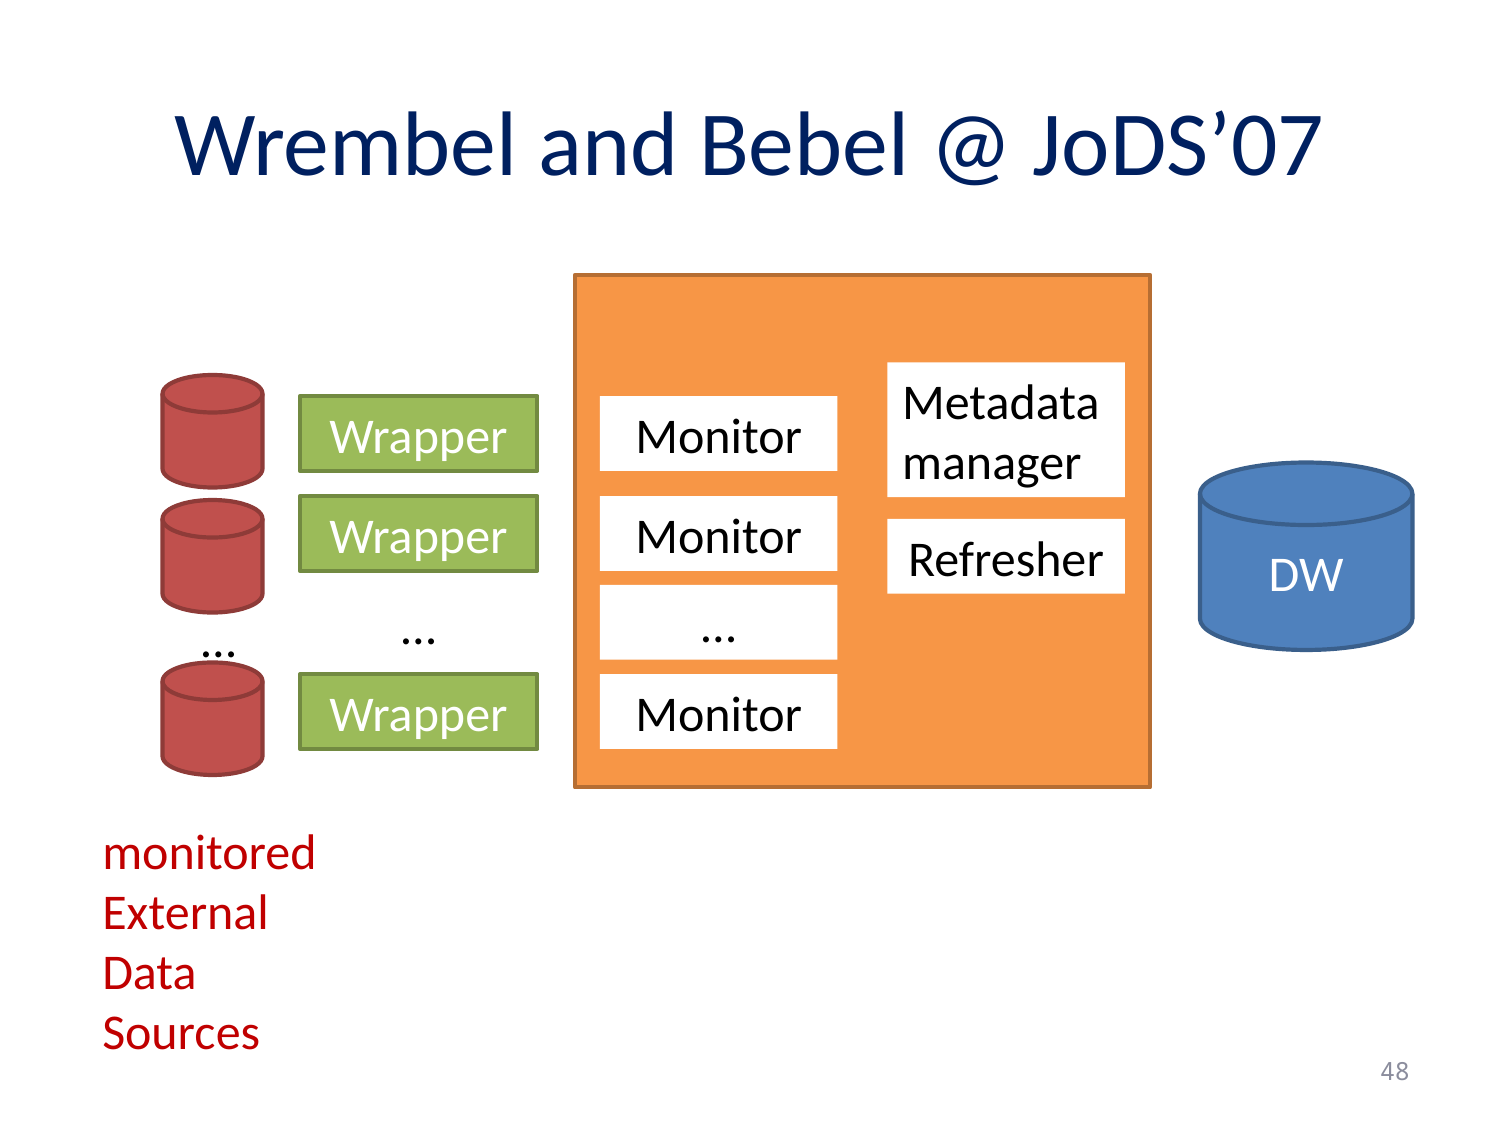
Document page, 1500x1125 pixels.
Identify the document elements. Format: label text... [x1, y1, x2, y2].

text_box Monitor [599, 396, 838, 471]
text_box Metadata manager [887, 362, 1125, 498]
title Wrembel and Bebel @ JoDS’07 [75, 45, 1425, 233]
text_box Monitor [599, 674, 838, 749]
text_box … [599, 584, 838, 660]
text_box … [99, 599, 338, 675]
text_box … [299, 586, 538, 662]
text_box DW [1197, 460, 1415, 653]
text_box Refresher [887, 518, 1125, 594]
text_box Monitor [599, 496, 838, 571]
text_box [160, 675, 265, 778]
text_box Wrapper [298, 394, 539, 473]
text_box Wrapper [298, 494, 539, 573]
text_box [160, 372, 265, 490]
text_box monitored External Data Sources [87, 812, 350, 1042]
text_box [160, 497, 265, 599]
text_box Wrapper [298, 672, 539, 751]
slide_number 48 [1074, 1042, 1425, 1103]
text_box [573, 273, 1152, 789]
footer [76, 1042, 988, 1103]
